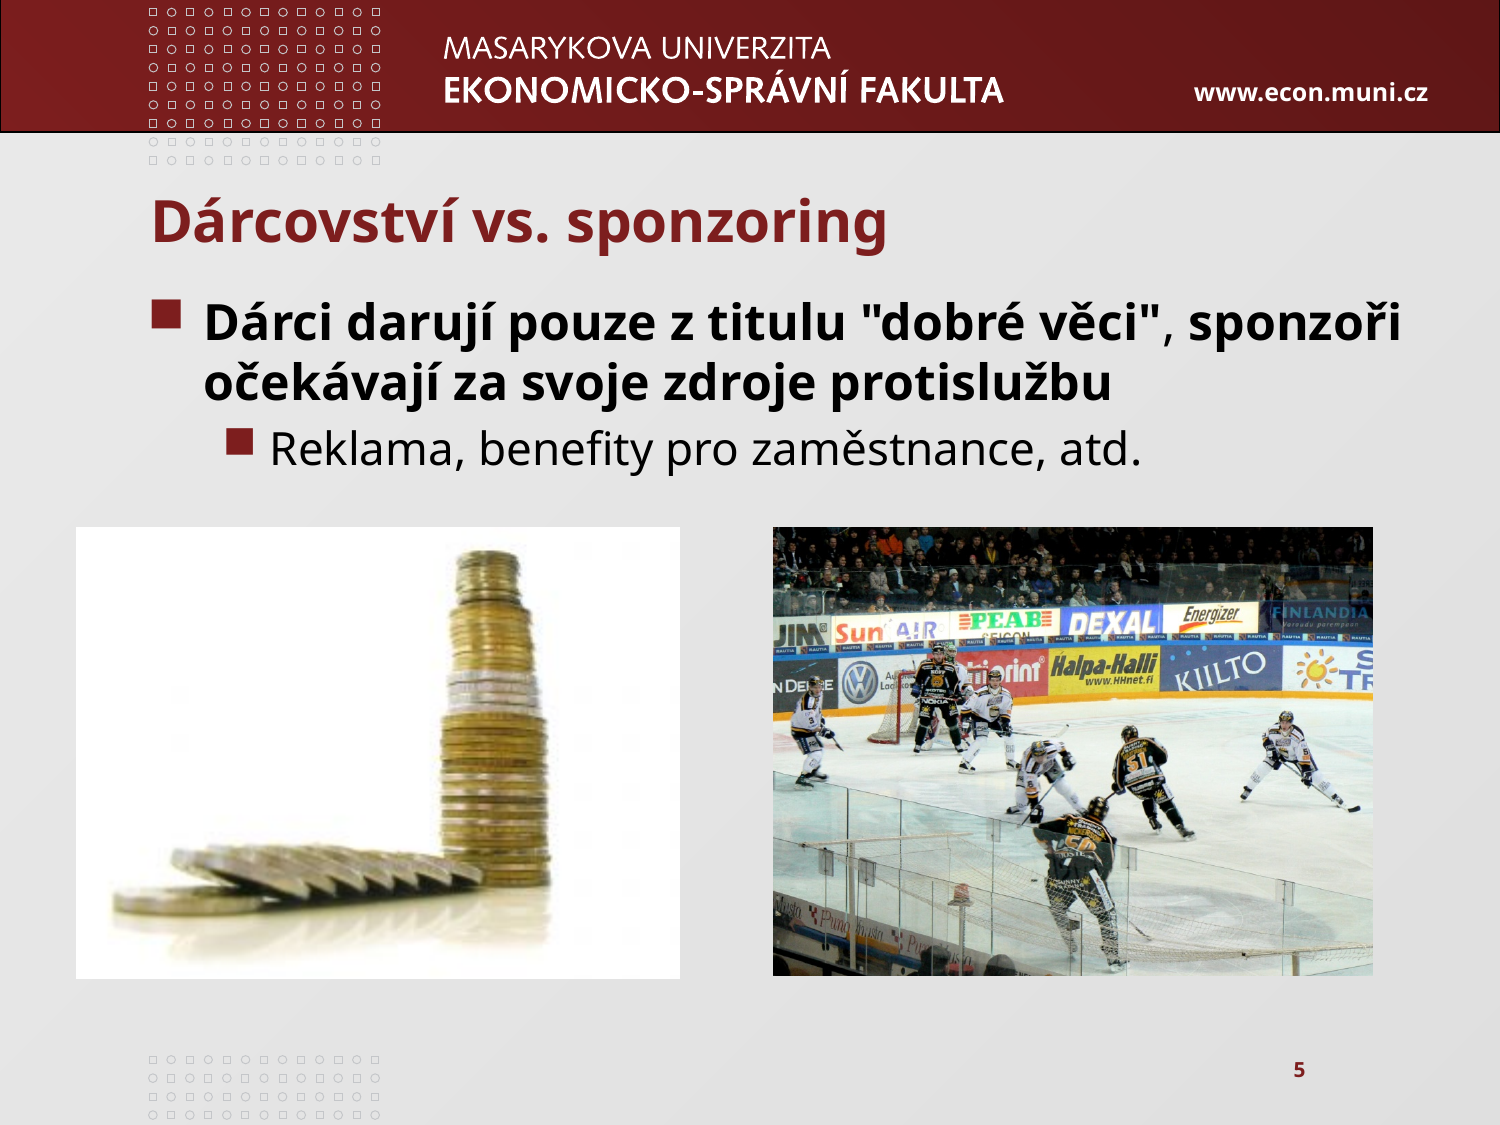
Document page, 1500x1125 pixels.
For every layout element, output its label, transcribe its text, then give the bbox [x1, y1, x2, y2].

list Dárci darují pouze z titulu "dobré věci", sponzoři očekávají za svoje zdroje protislužbu Reklama, benefity pro zaměstnance, atd. [147, 290, 1423, 1006]
title Dárcovství vs. sponzoring [150, 184, 1425, 268]
slide_number 5 [1293, 1056, 1425, 1100]
picture [76, 526, 680, 980]
picture [773, 526, 1373, 977]
